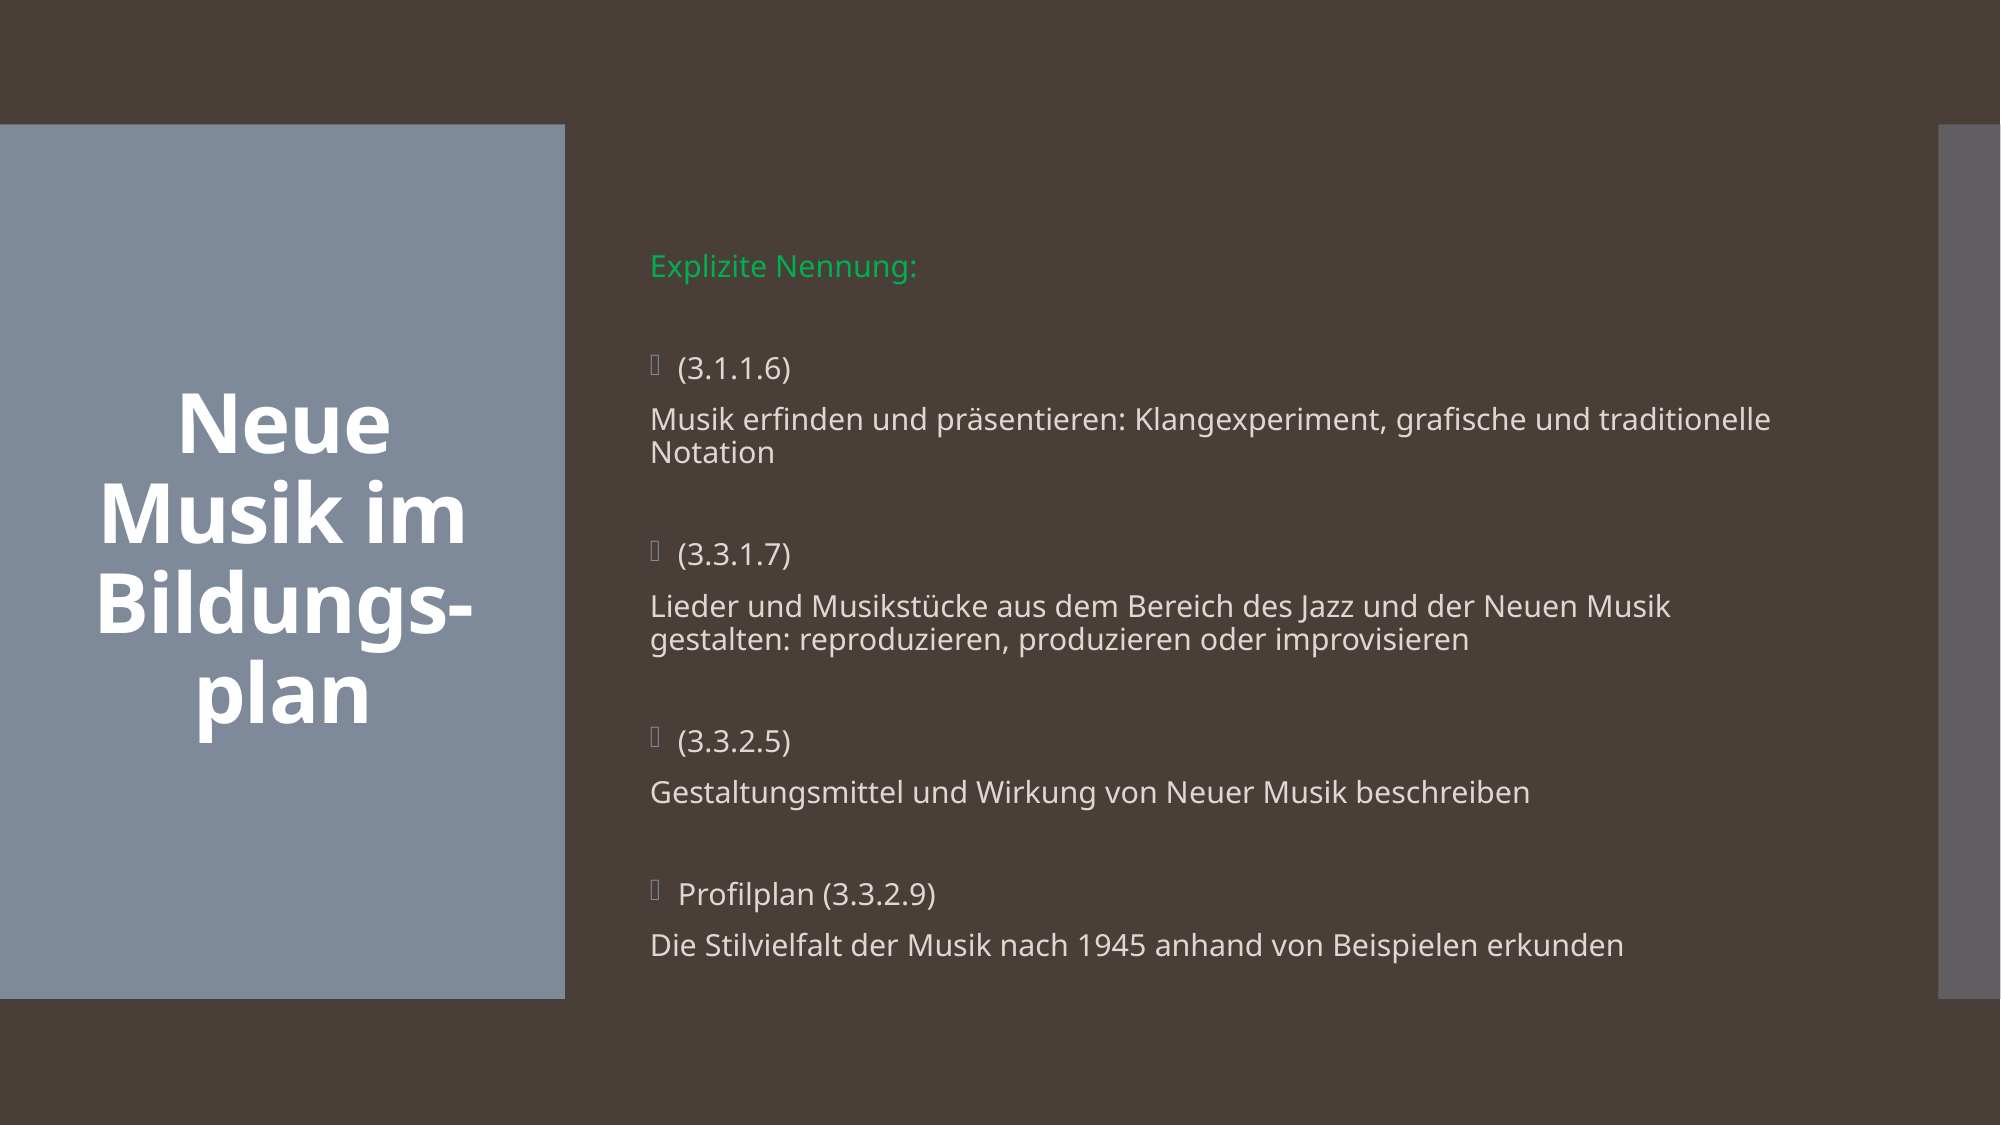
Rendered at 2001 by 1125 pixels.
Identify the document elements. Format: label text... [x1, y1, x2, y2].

title Neue Musik im Bildungs-plan [41, 184, 525, 940]
list Explizite Nennung: (3.1.1.6) Musik erfinden und präsentieren: Klangexperiment, grafische und traditionelle Notation (3.3.1.7) Lieder und Musikstücke aus dem Bereich des Jazz und der Neuen Musik gestalten: reproduzieren, produzieren oder improvisieren (3.3.2.5) Gestaltungsmittel und Wirkung von Neuer Musik beschreiben Profilplan (3.3.2.9) Die Stilvielfalt der Musik nach 1945 anhand von Beispielen erkunden [634, 86, 1835, 982]
